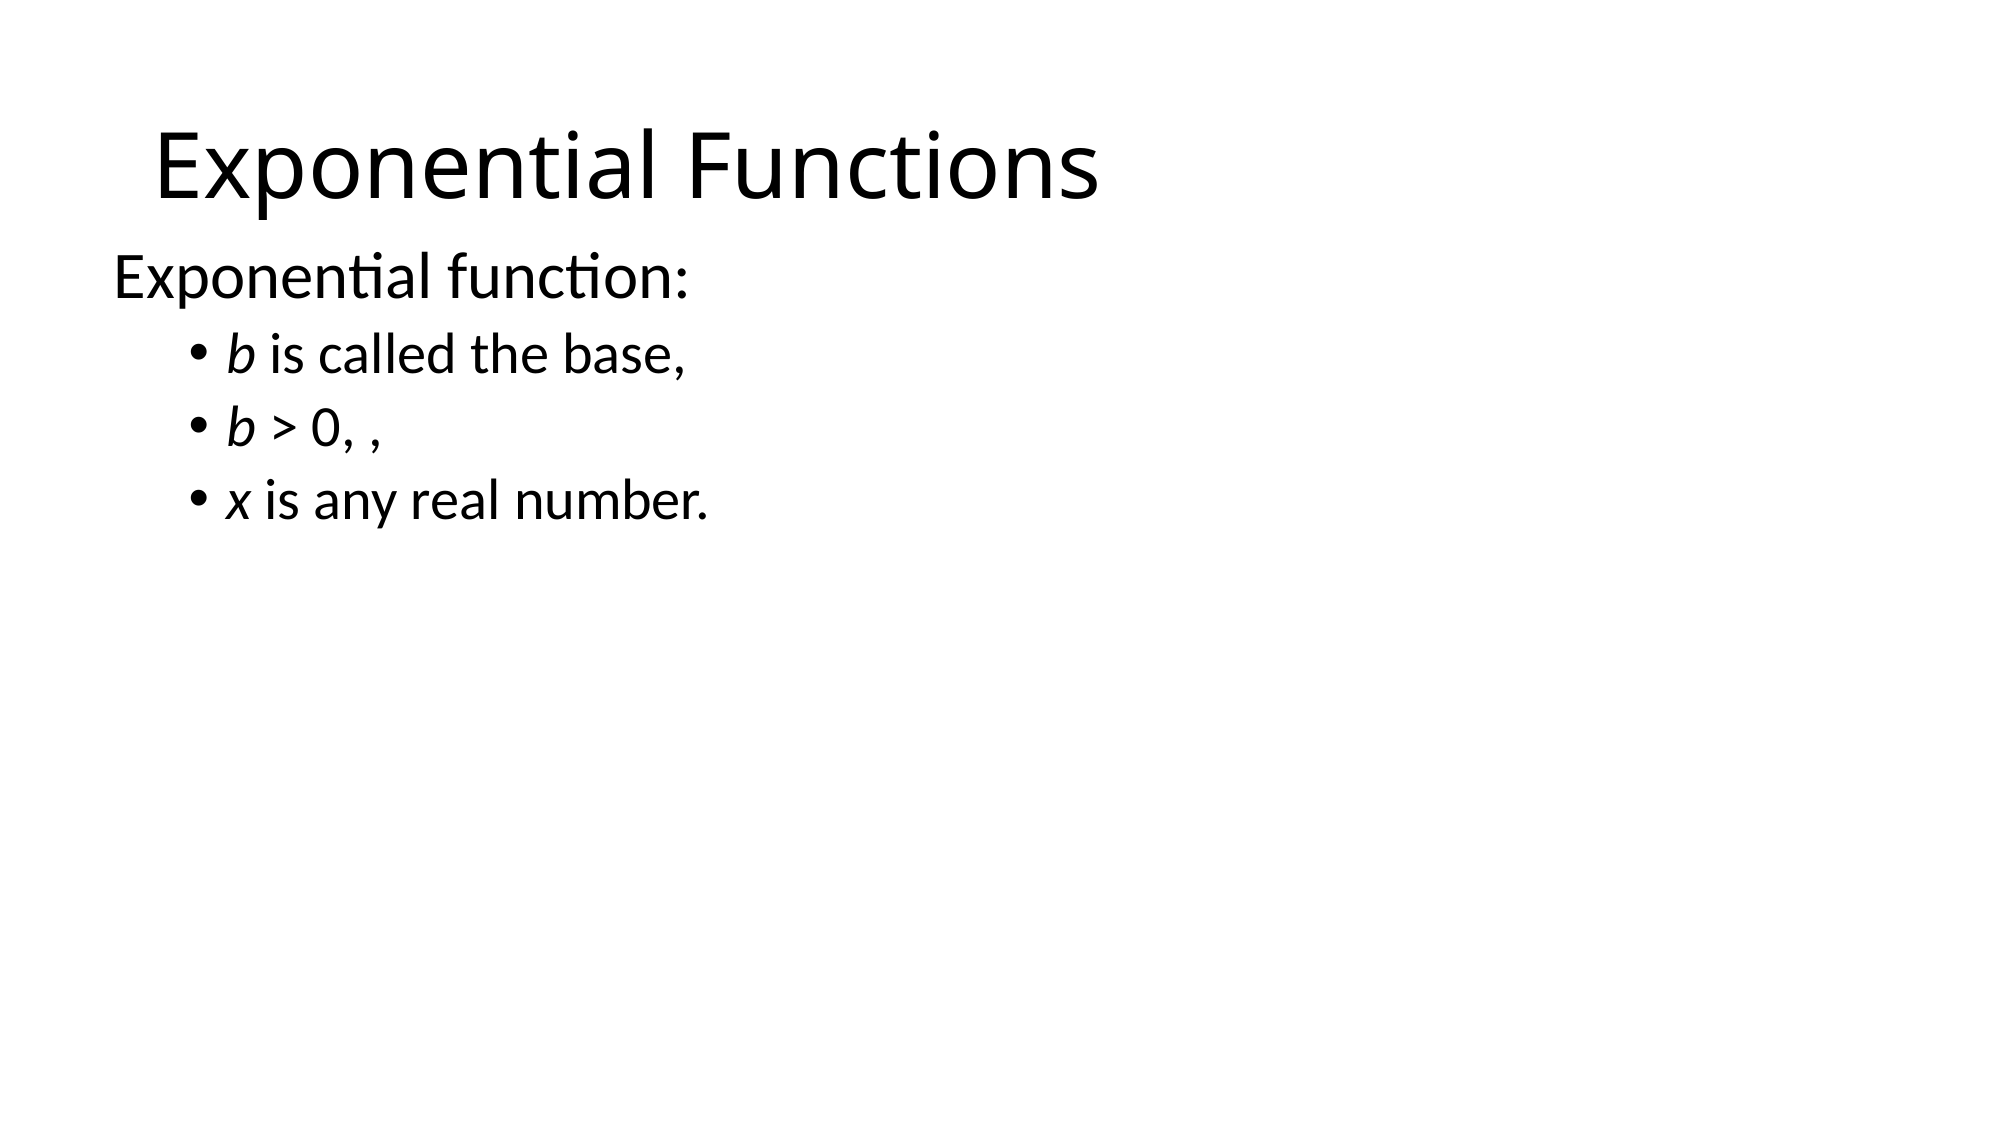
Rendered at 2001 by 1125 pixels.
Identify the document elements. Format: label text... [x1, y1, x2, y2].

title Exponential Functions [137, 59, 1863, 278]
